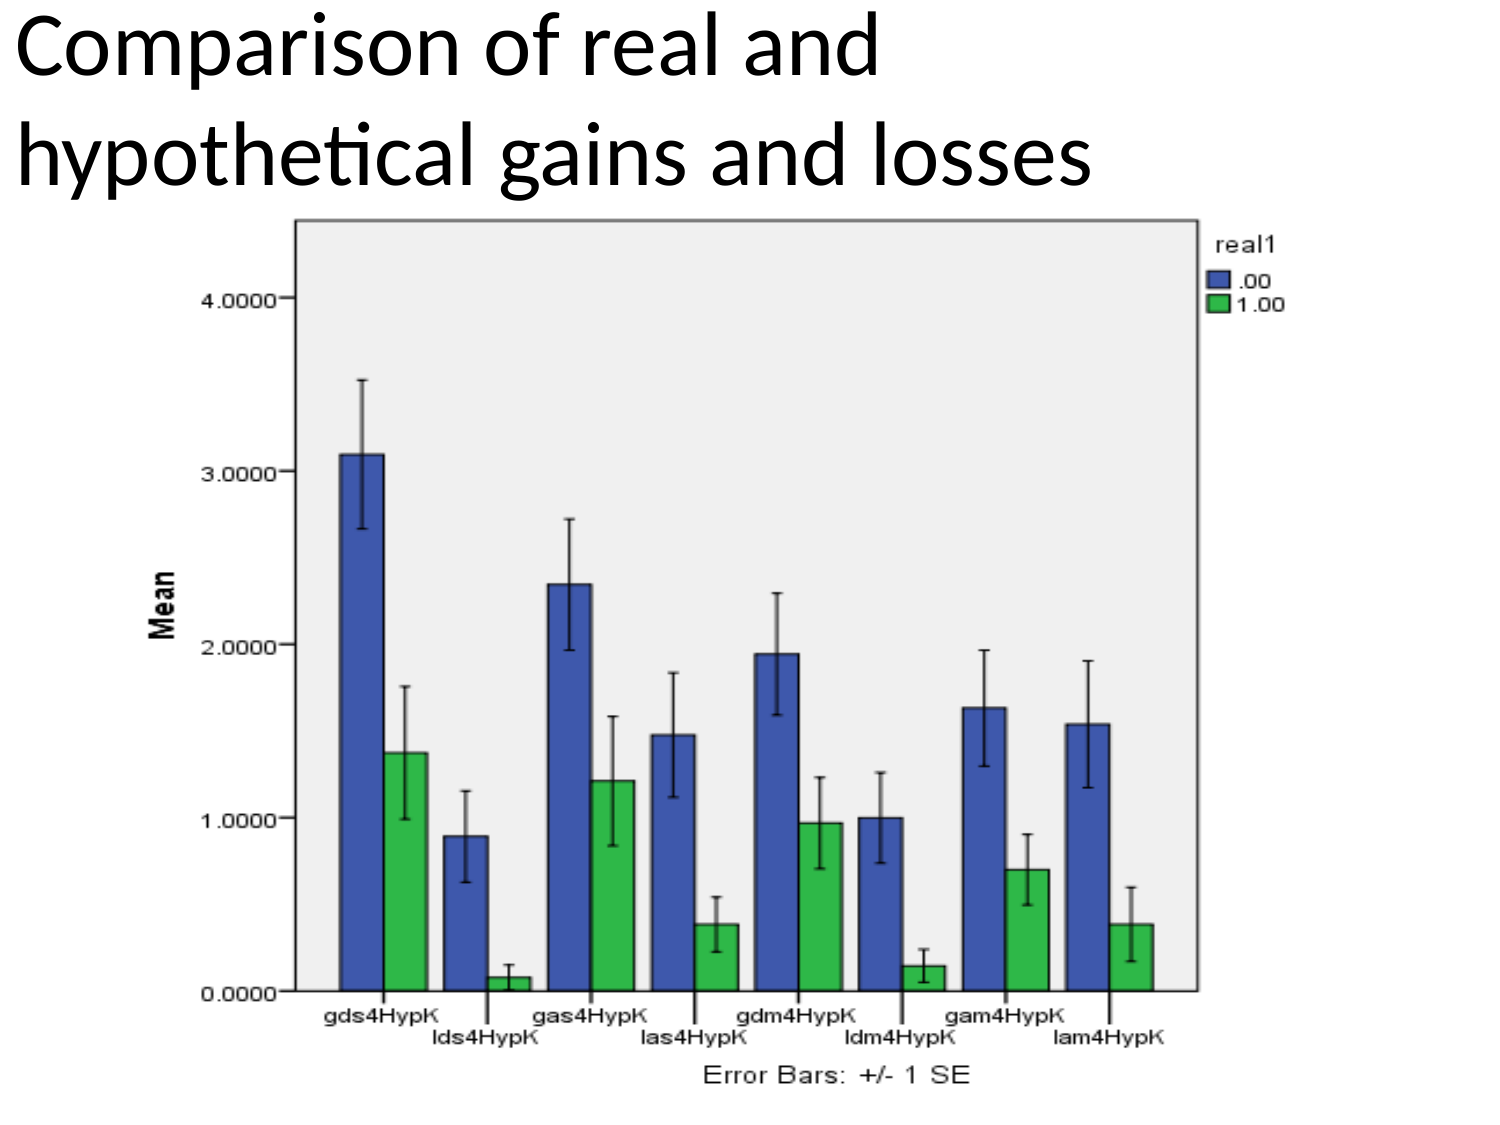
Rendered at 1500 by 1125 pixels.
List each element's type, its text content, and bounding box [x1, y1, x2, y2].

picture [112, 212, 1500, 1108]
title Comparison of real and hypothetical gains and losses [0, 0, 1376, 188]
